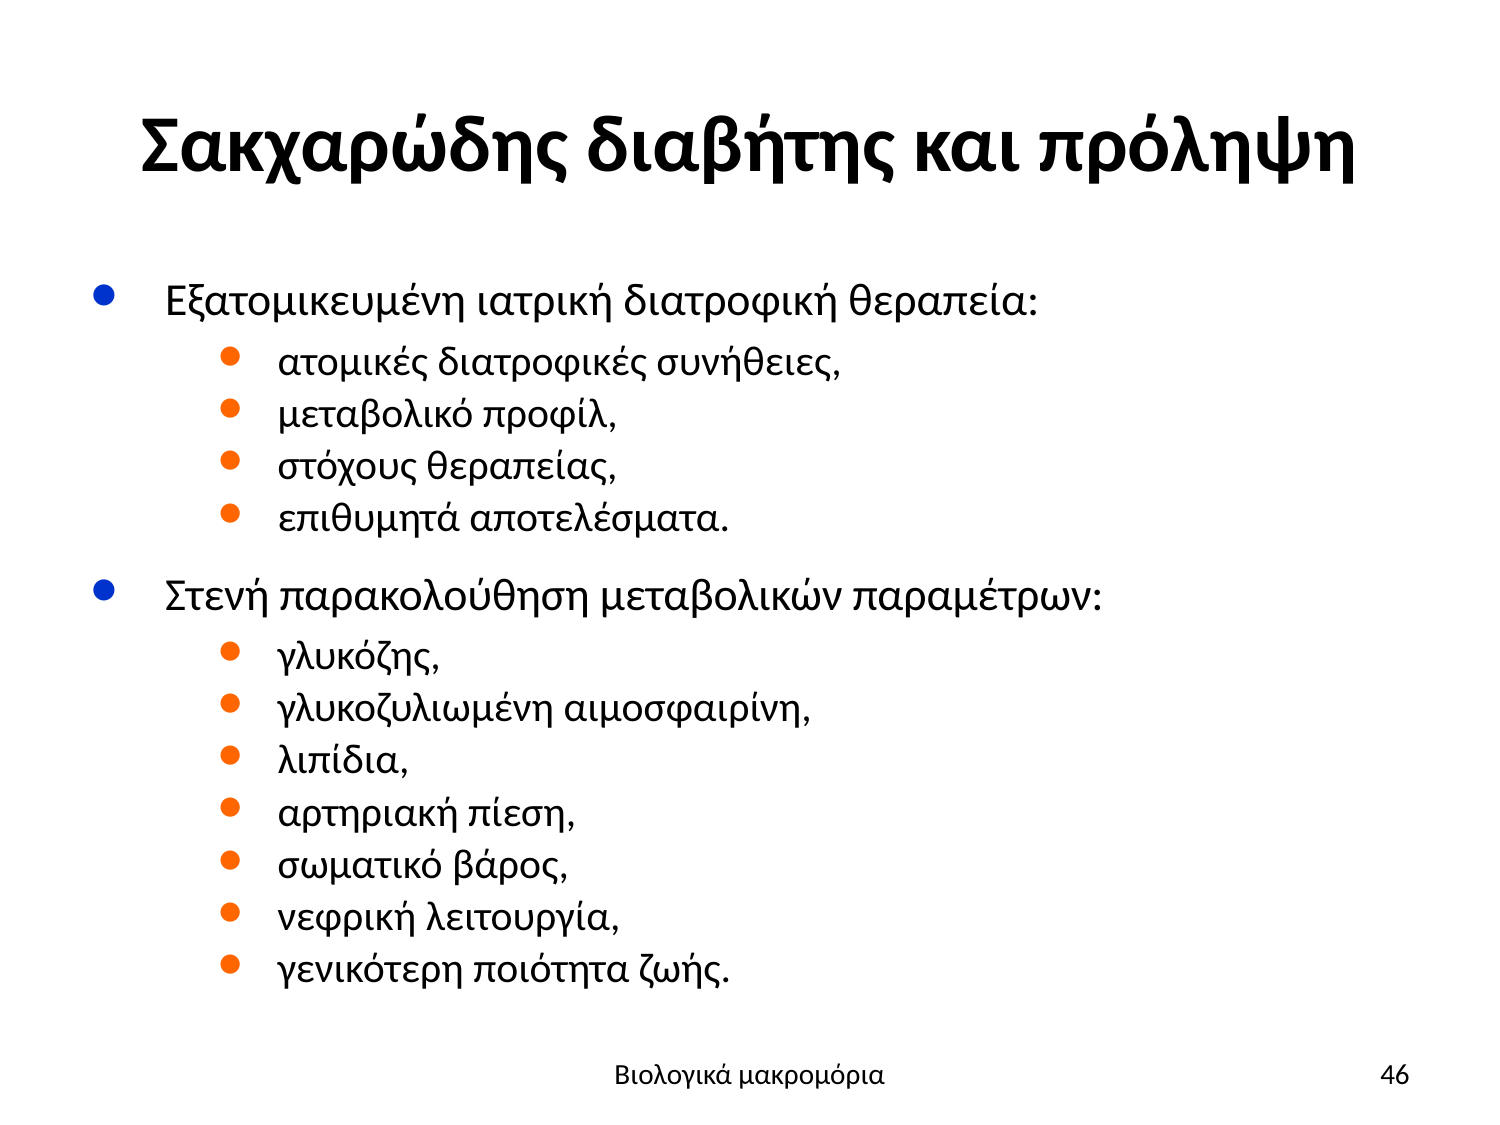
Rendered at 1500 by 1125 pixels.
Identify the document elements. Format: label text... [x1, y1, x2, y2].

list Εξατομικευμένη ιατρική διατροφική θεραπεία: ατομικές διατροφικές συνήθειες, μεταβολικό προφίλ, στόχους θεραπείας, επιθυμητά αποτελέσματα. Στενή παρακολούθηση μεταβολικών παραμέτρων: γλυκόζης, γλυκοζυλιωμένη αιμοσφαιρίνη, λιπίδια, αρτηριακή πίεση, σωματικό βάρος, νεφρική λειτουργία, γενικότερη ποιότητα ζωής. [75, 262, 1425, 1005]
footer Βιολογικά μακρομόρια [512, 1042, 988, 1103]
slide_number 46 [1074, 1042, 1425, 1103]
title Σακχαρώδης διαβήτης και πρόληψη [75, 45, 1425, 233]
